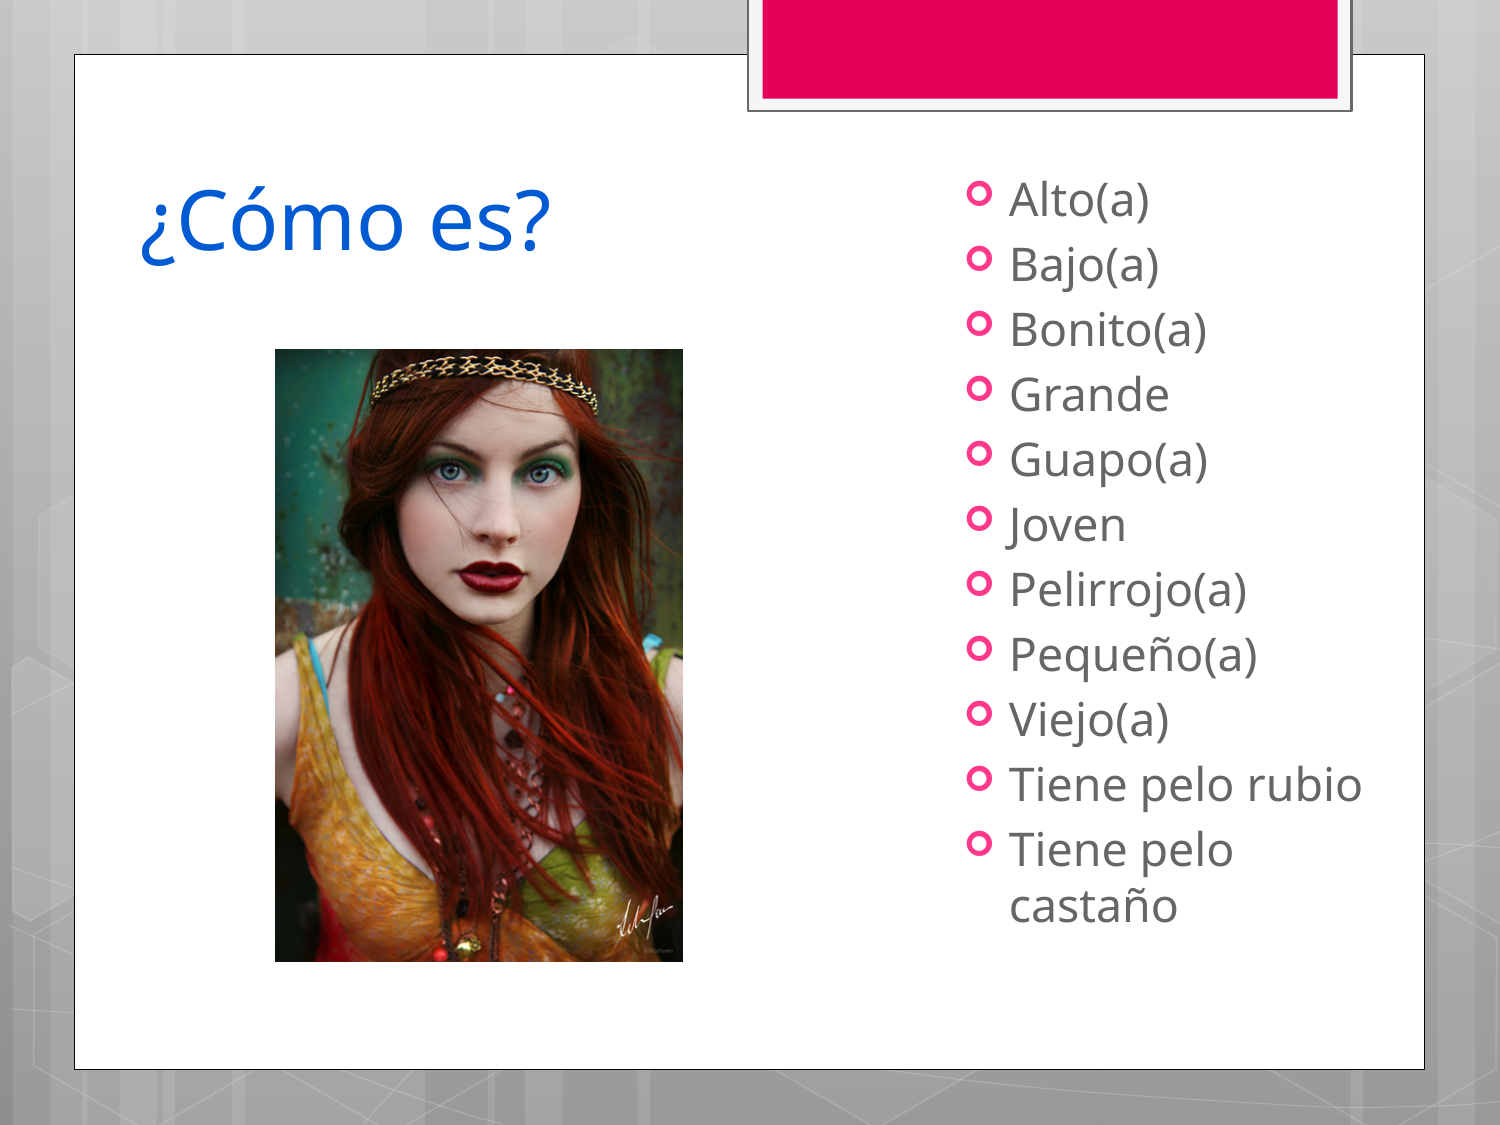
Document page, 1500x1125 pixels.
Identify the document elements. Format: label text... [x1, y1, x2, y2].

picture [274, 349, 684, 963]
title ¿Cómo es? [125, 87, 692, 275]
list Alto(a) Bajo(a) Bonito(a) Grande Guapo(a) Joven Pelirrojo(a) Pequeño(a) Viejo(a) Tiene pelo rubio Tiene pelo castaño [937, 162, 1388, 953]
